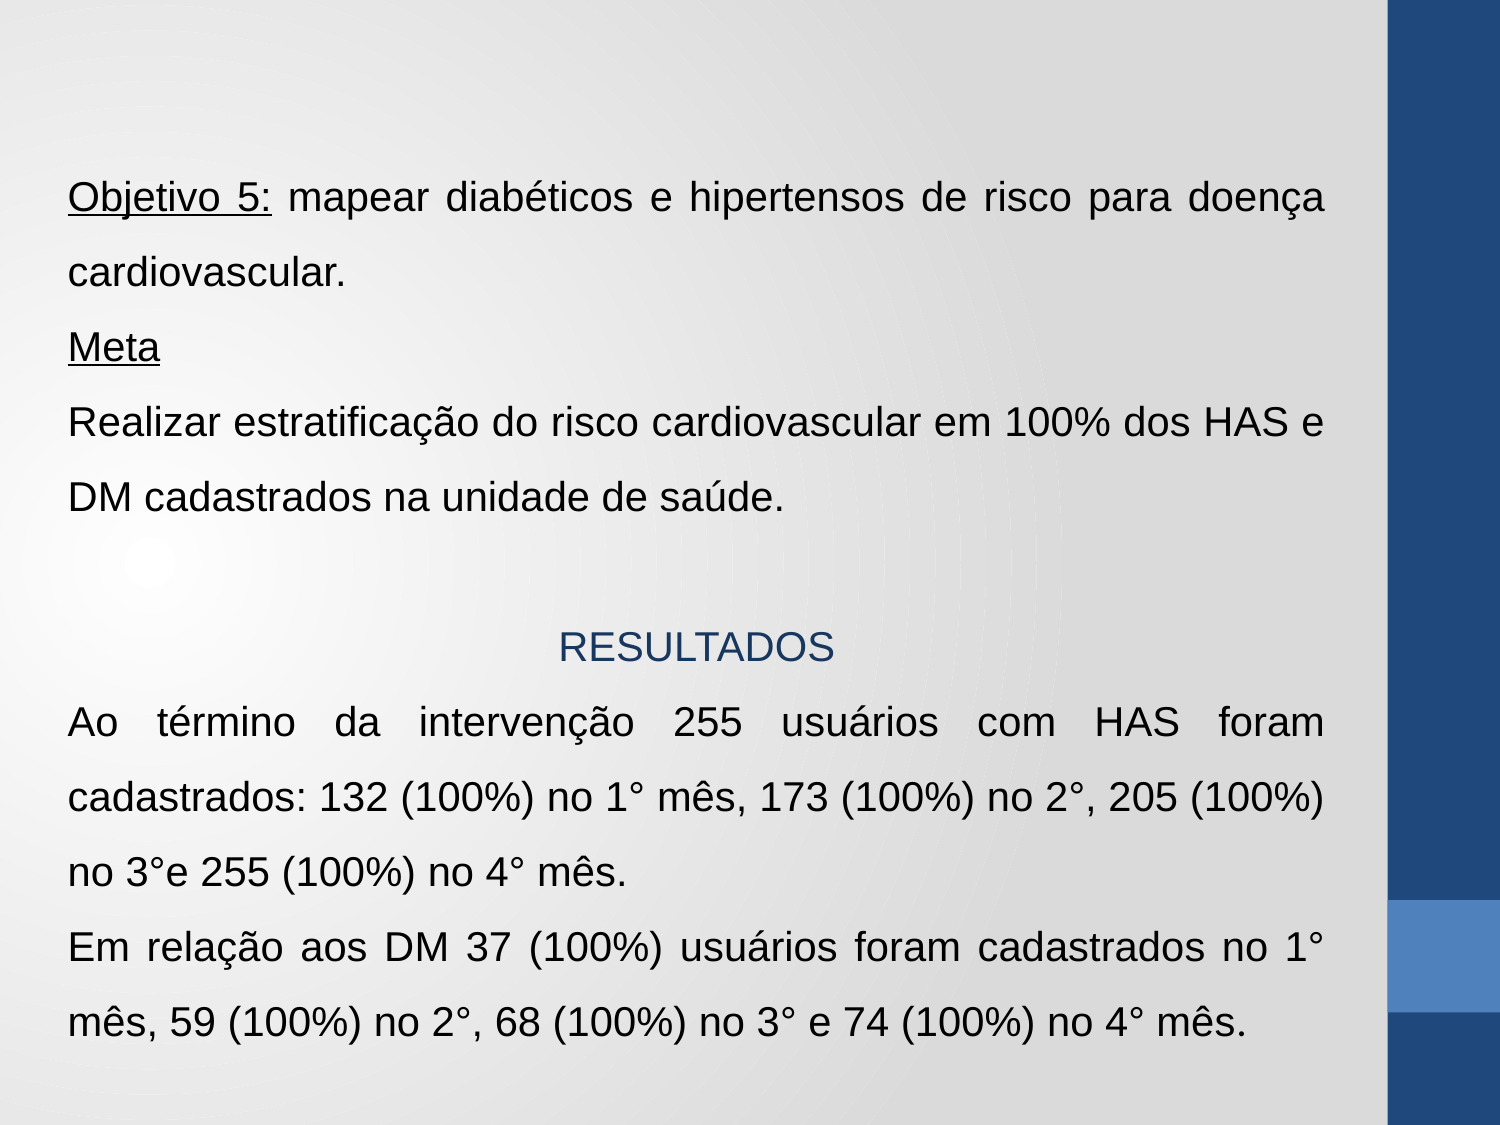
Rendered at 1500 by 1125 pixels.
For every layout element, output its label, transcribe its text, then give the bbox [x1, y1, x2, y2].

text_box Objetivo 5: mapear diabéticos e hipertensos de risco para doença cardiovascular. Meta Realizar estratificação do risco cardiovascular em 100% dos HAS e DM cadastrados na unidade de saúde. RESULTADOS Ao término da intervenção 255 usuários com HAS foram cadastrados: 132 (100%) no 1° mês, 173 (100%) no 2°, 205 (100%) no 3°e 255 (100%) no 4° mês. Em relação aos DM 37 (100%) usuários foram cadastrados no 1° mês, 59 (100%) no 2°, 68 (100%) no 3° e 74 (100%) no 4° mês. [53, 137, 1341, 1052]
